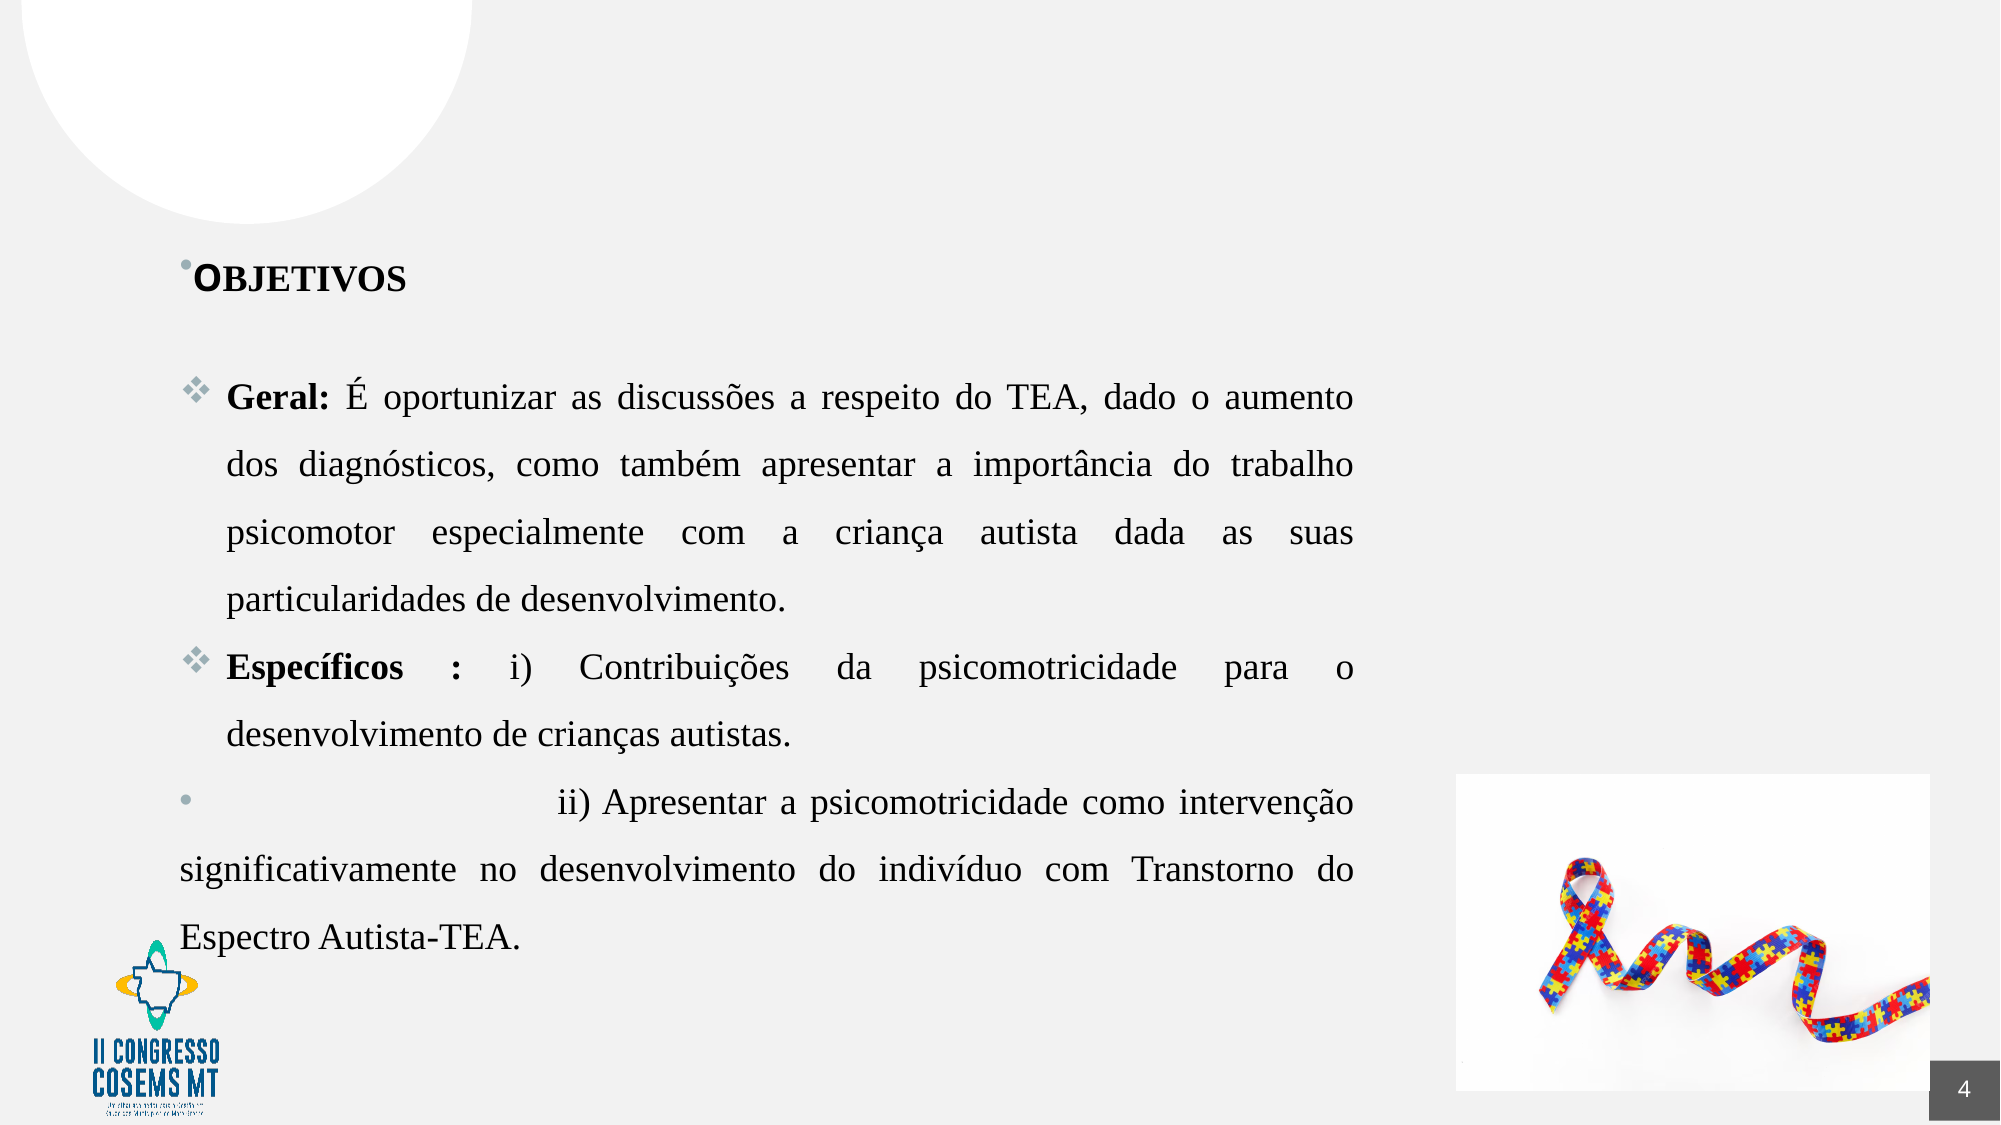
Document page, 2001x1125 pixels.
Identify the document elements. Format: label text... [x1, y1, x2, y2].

slide_number 4 [1929, 1060, 2000, 1121]
list OBJETIVOS Geral: É oportunizar as discussões a respeito do TEA, dado o aumento dos diagnósticos, como também apresentar a importância do trabalho psicomotor especialmente com a criança autista dada as suas particularidades de desenvolvimento. Específicos : i) Contribuições da psicomotricidade para o desenvolvimento de crianças autistas. ii) Apresentar a psicomotricidade como intervenção significativamente no desenvolvimento do indivíduo com Transtorno do Espectro Autista-TEA. [126, 118, 1371, 1125]
picture [1455, 774, 1930, 1091]
picture [0, 932, 312, 1125]
